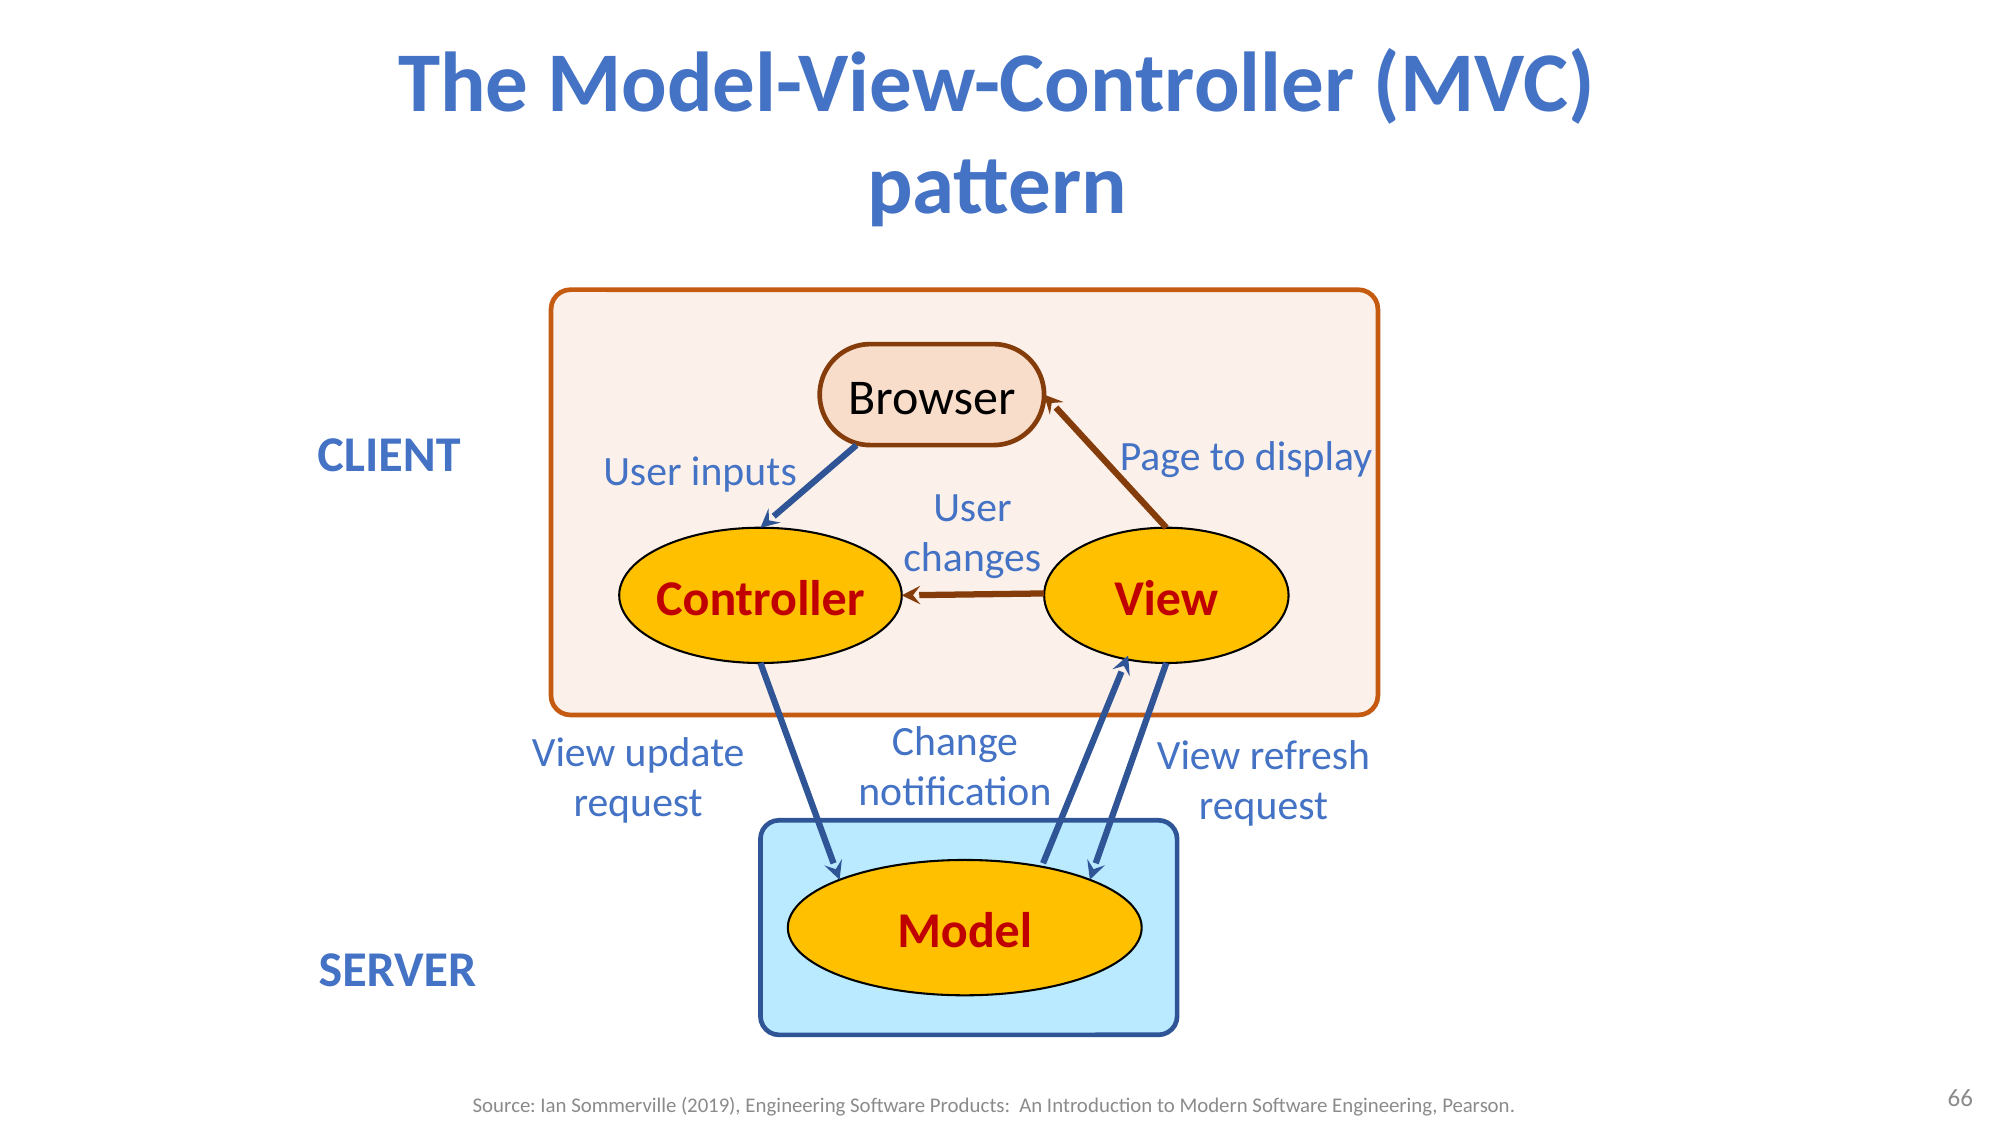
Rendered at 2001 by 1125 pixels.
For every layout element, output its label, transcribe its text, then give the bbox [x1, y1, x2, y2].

text_box [760, 835, 1178, 1035]
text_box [1089, 662, 1167, 880]
text_box View refresh request [1167, 720, 1435, 835]
footer Source: Ian Sommerville (2019), Engineering Software Products: An Introduction to Modern Software Engineering, Pearson. [350, 1082, 1638, 1125]
text_box [840, 822, 1089, 878]
text_box Page to display [1167, 420, 1413, 486]
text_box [1044, 394, 1167, 528]
text_box Model [786, 858, 1143, 997]
text_box CLIENT [302, 413, 476, 489]
text_box Change notification [840, 706, 1042, 822]
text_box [1042, 655, 1129, 864]
text_box SERVER [303, 929, 492, 1005]
title The Model-View-Controller (MVC) pattern [249, 19, 1745, 238]
text_box User changes [852, 472, 1093, 587]
slide_number 66 [1830, 1076, 1989, 1116]
text_box Controller [618, 526, 903, 665]
text_box View [1043, 526, 1290, 665]
text_box Browser [819, 344, 1045, 446]
text_box User inputs [579, 436, 821, 501]
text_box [760, 445, 857, 528]
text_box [760, 662, 840, 880]
text_box [550, 289, 1378, 715]
text_box View update request [505, 716, 760, 832]
